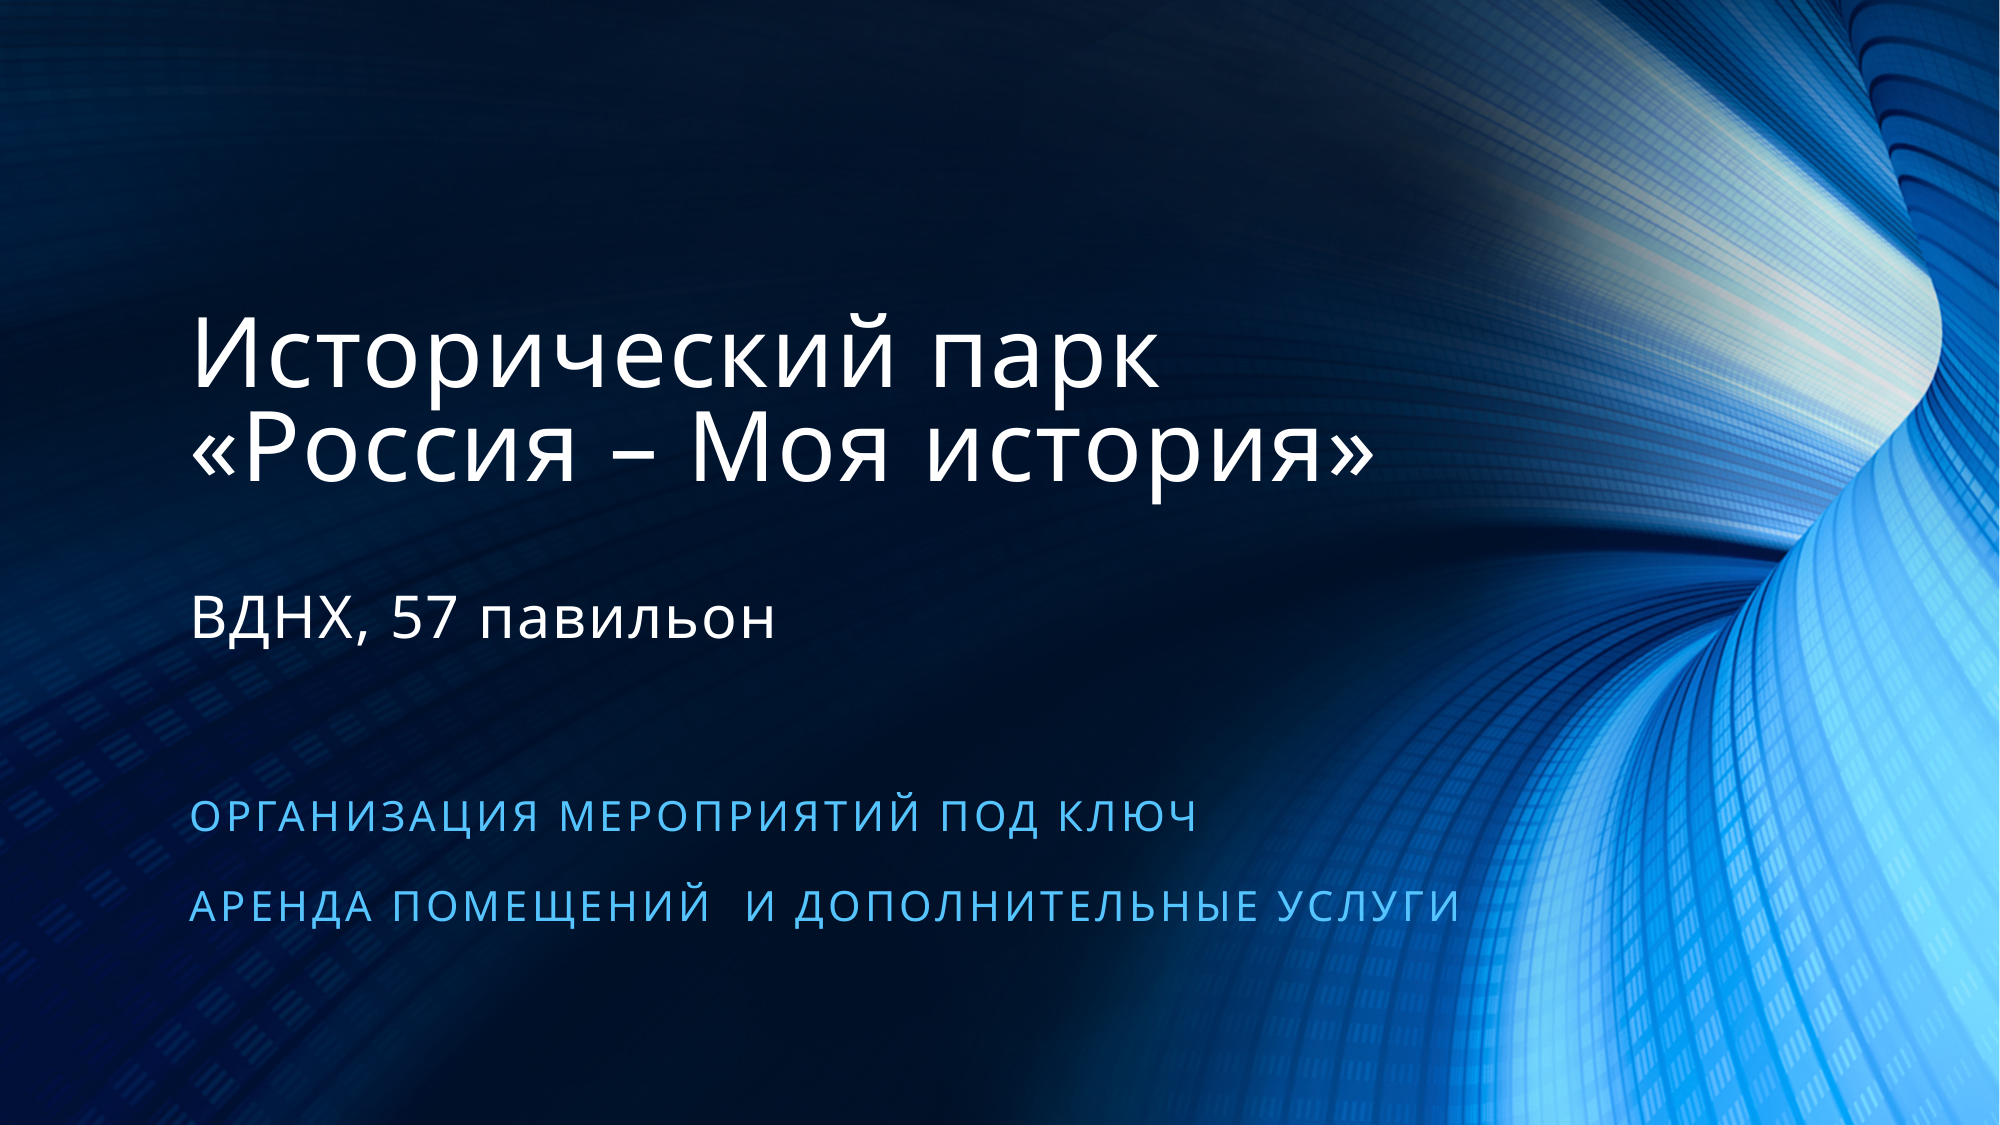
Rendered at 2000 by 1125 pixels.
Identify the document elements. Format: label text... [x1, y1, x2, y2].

subtitle Организация мероприятий под ключ Аренда помещений и дополнительные услуги [174, 787, 1525, 988]
picture [0, 0, 2000, 1125]
title Исторический парк «Россия – Моя история» ВДНХ, 57 павильон [174, 299, 1898, 775]
